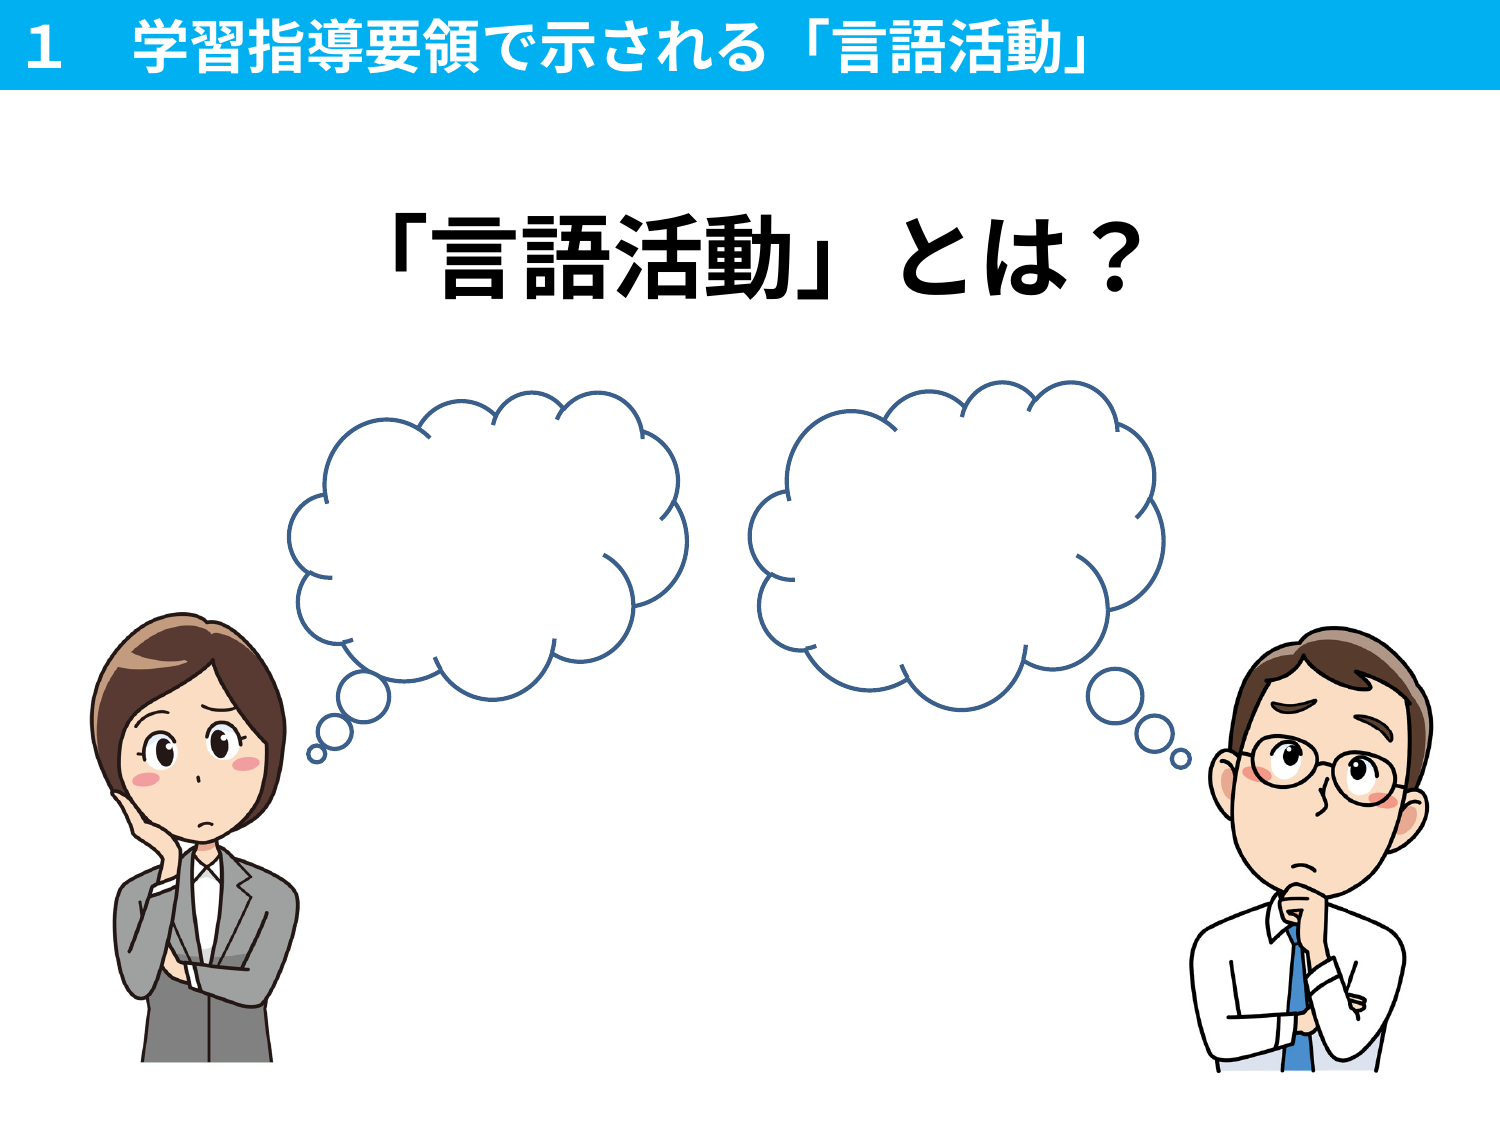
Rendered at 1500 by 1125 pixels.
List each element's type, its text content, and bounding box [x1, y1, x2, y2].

text_box [1169, 747, 1181, 770]
text_box [747, 380, 1166, 713]
text_box [1085, 666, 1145, 726]
text_box [1134, 713, 1175, 754]
title 「言語活動」とは？ [75, 160, 1425, 349]
picture [80, 607, 310, 1068]
text_box [286, 390, 690, 765]
picture [1186, 624, 1436, 1074]
text_box １ 学習指導要領で示される「言語活動」 [0, 0, 1500, 90]
